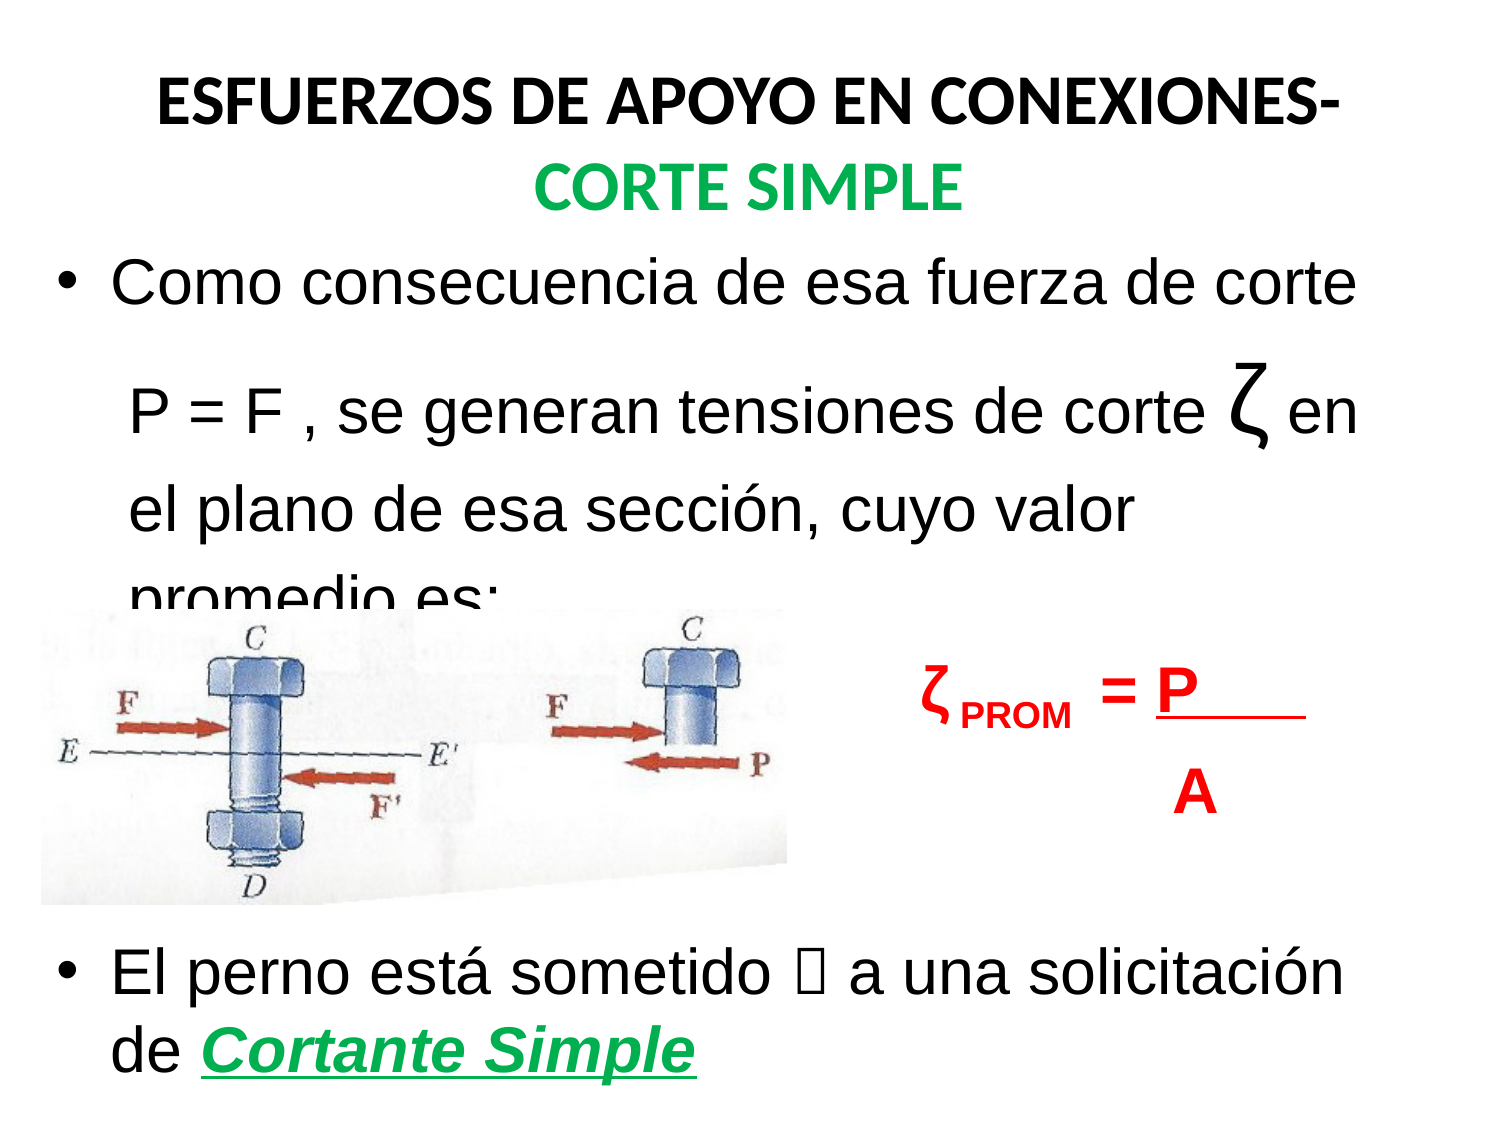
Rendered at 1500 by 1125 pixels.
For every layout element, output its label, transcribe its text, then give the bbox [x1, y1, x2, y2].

title ESFUERZOS DE APOYO EN CONEXIONES- CORTE SIMPLE [75, 45, 1425, 232]
list Como consecuencia de esa fuerza de corte P = F , se generan tensiones de corte ζ en el plano de esa sección, cuyo valor promedio es: ζ PROM = P A El perno está sometido  a una solicitación de Cortante Simple [41, 232, 1447, 1106]
picture [40, 609, 787, 906]
